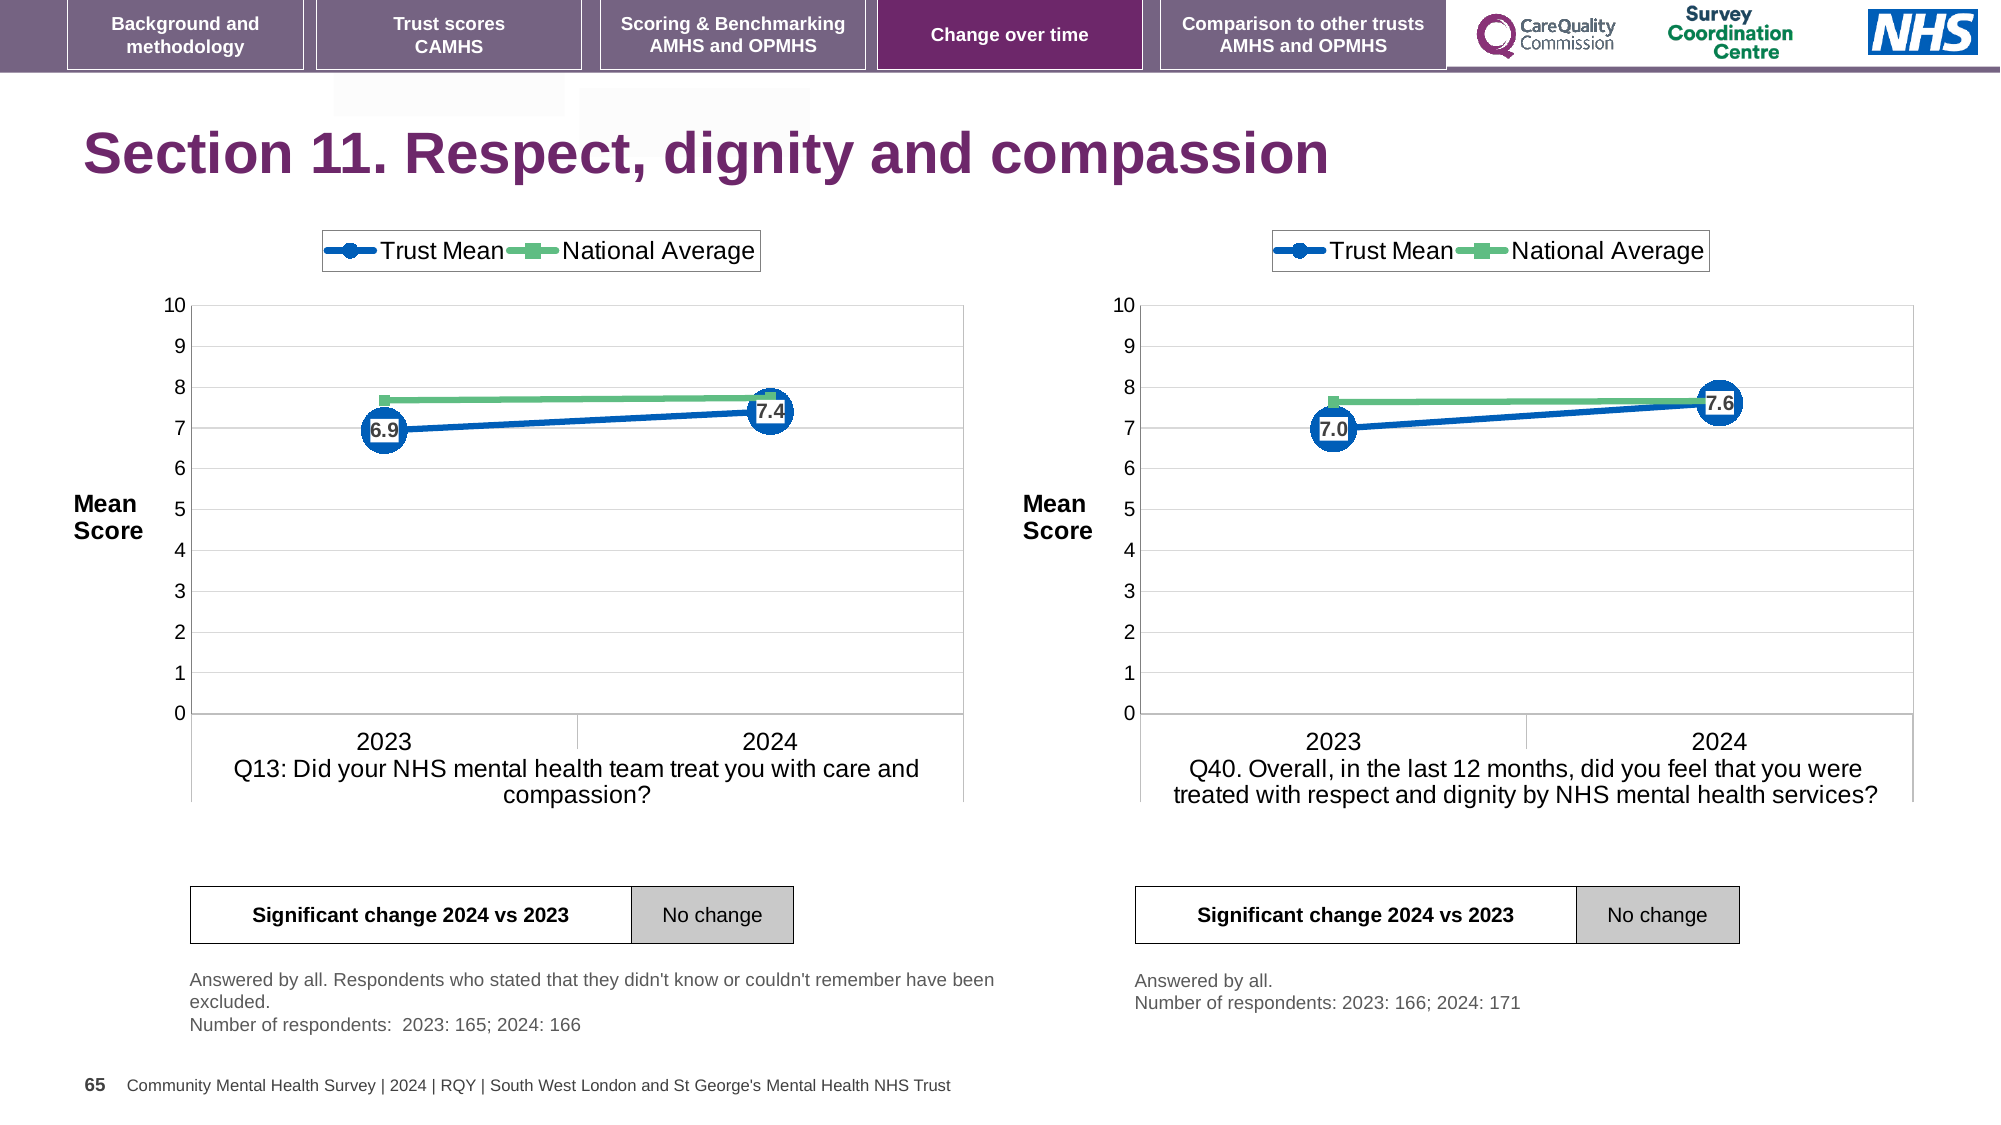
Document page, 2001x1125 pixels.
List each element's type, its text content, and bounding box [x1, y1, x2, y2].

table_header No change [632, 887, 793, 943]
chart [1018, 228, 1916, 858]
text_box 65 [84, 1065, 122, 1125]
text_box Answered by all. Respondents who stated that they didn't know or couldn't remember have been excluded. Number of respondents: 2023: 165; 2024: 166 [174, 959, 1039, 1043]
chart [68, 228, 966, 858]
table_header Significant change 2024 vs 2023 [191, 887, 631, 943]
picture [1476, 13, 1616, 59]
text_box Answered by all. Number of respondents: 2023: 166; 2024: 171 [1119, 960, 1984, 1044]
table_header No change [1577, 887, 1739, 943]
picture [1666, 3, 1794, 61]
title Section 11. Respect, dignity and compassion [68, 100, 1942, 209]
table_header Significant change 2024 vs 2023 [1136, 887, 1576, 943]
picture [1868, 9, 1978, 55]
